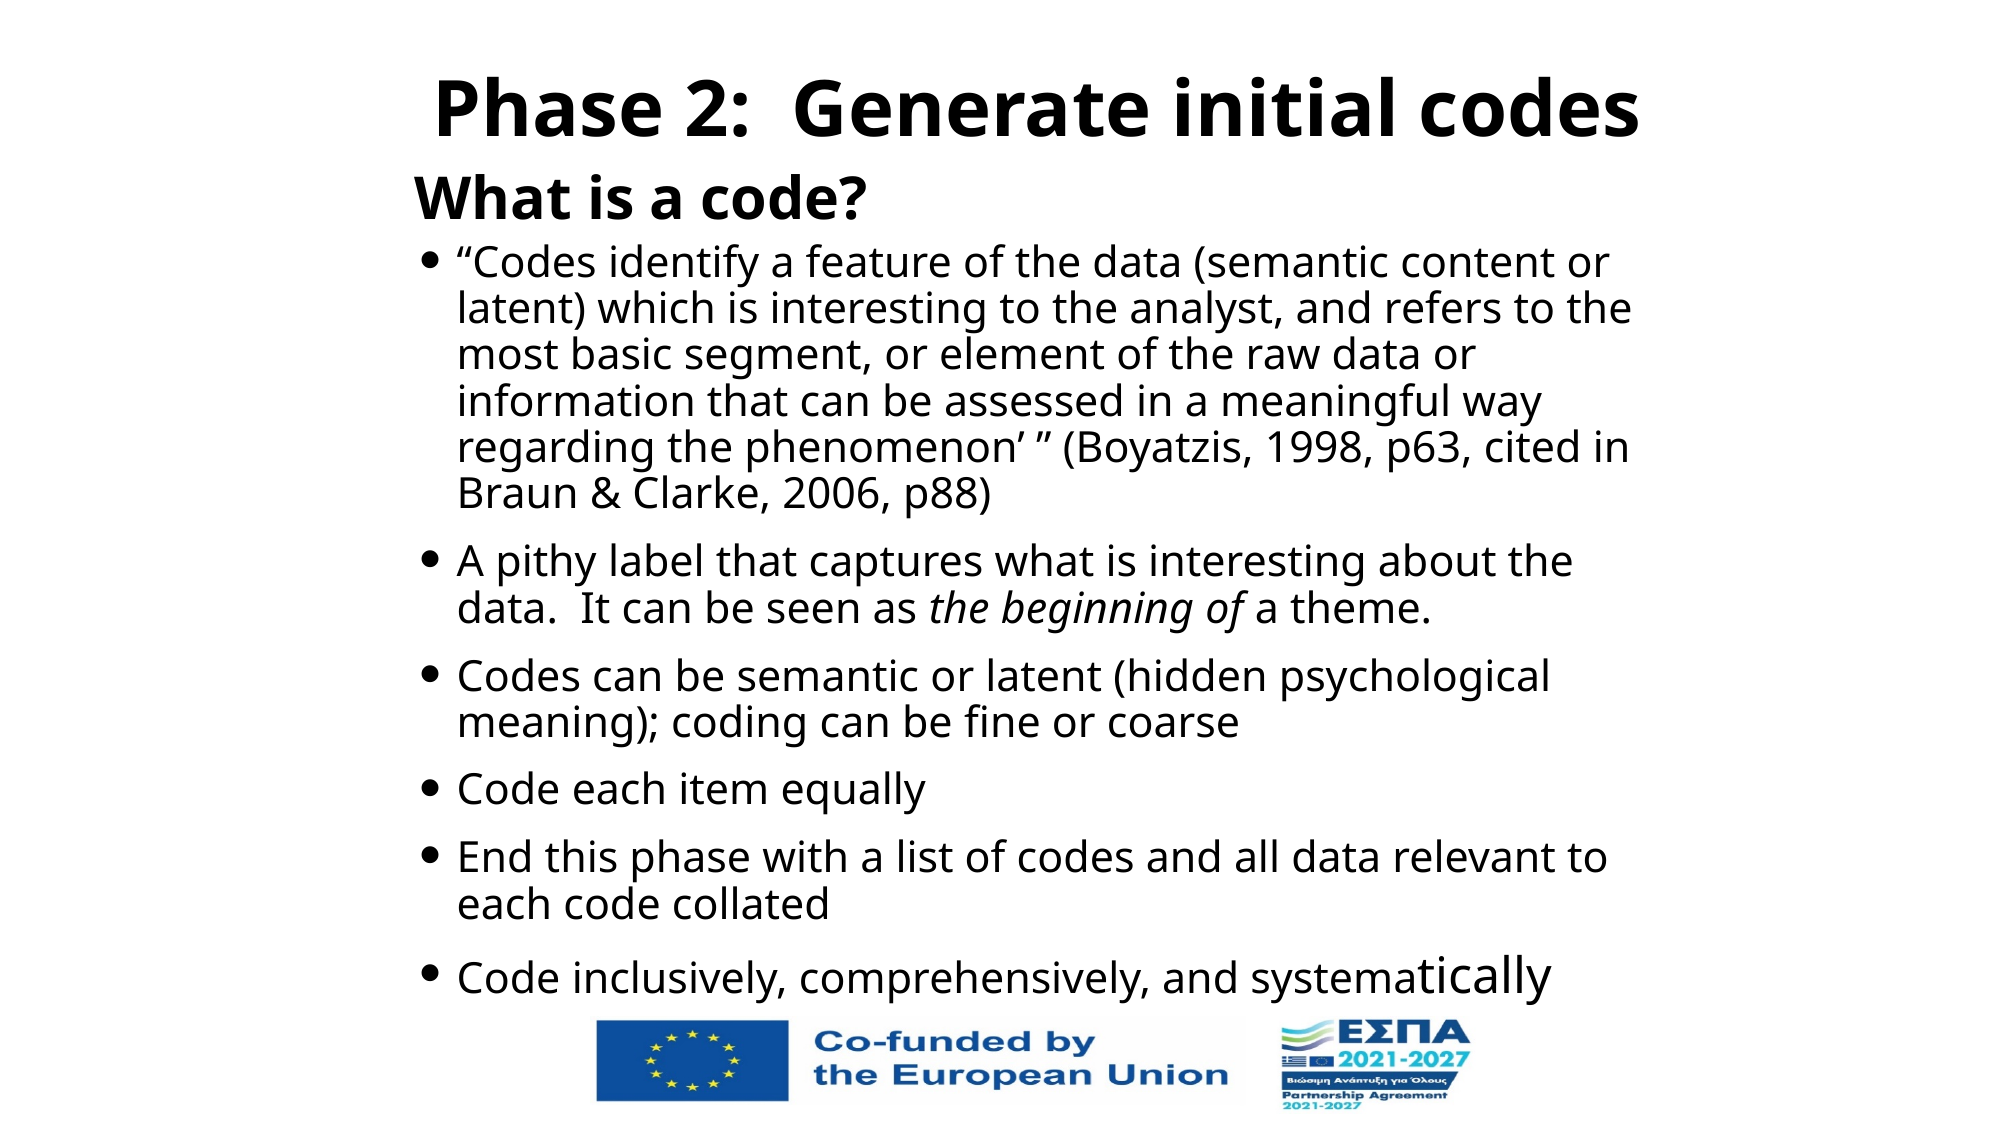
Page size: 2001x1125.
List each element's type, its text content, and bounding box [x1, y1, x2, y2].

title Phase 2: Generate initial codes [399, 45, 1675, 160]
list What is a code? “Codes identify a feature of the data (semantic content or latent) which is interesting to the analyst, and refers to the most basic segment, or element of the raw data or information that can be assessed in a meaningful way regarding the phenomenon’ ” (Boyatzis, 1998, p63, cited in Braun & Clarke, 2006, p88) A pithy label that captures what is interesting about the data. It can be seen as the beginning of a theme. Codes can be semantic or latent (hidden psychological meaning); coding can be fine or coarse Code each item equally End this phase with a list of codes and all data relevant to each code collated Code inclusively, comprehensively, and systematically [399, 160, 1675, 1024]
picture [589, 1016, 1480, 1114]
